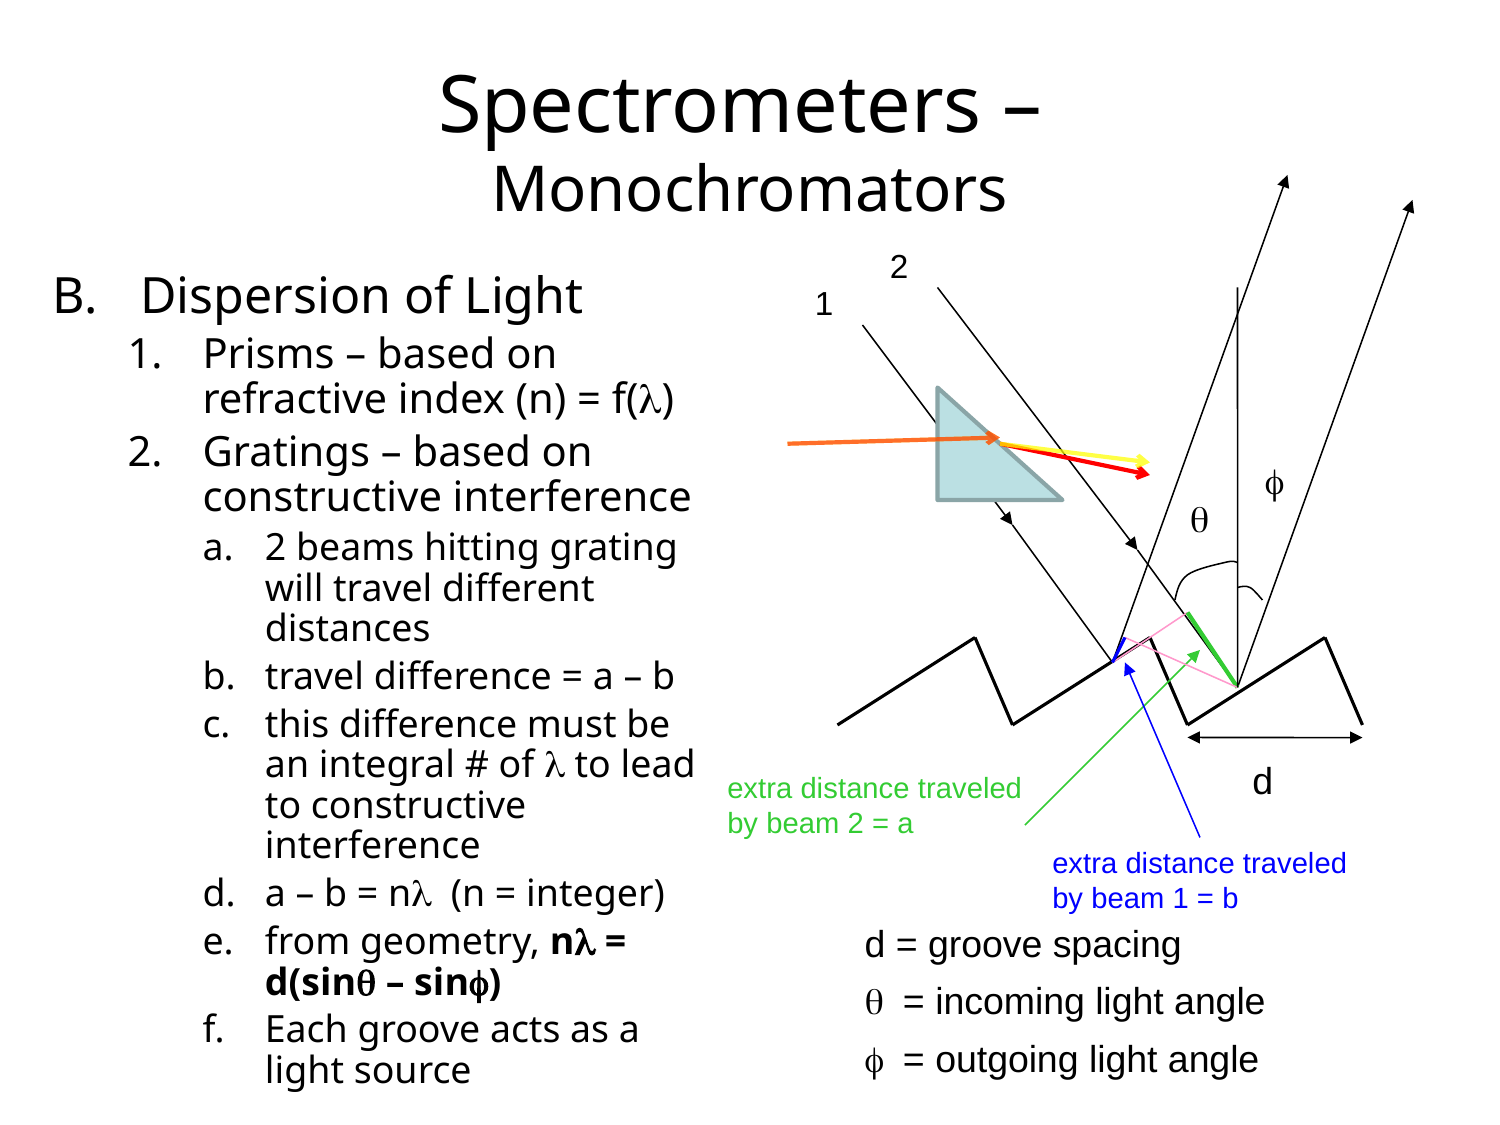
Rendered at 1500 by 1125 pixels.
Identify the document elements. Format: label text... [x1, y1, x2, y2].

text_box [1238, 199, 1415, 687]
text_box [1124, 662, 1201, 838]
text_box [999, 470, 1151, 476]
text_box extra distance traveled by beam 1 = b [1037, 837, 1375, 923]
text_box [1187, 731, 1363, 744]
text_box [1238, 174, 1290, 314]
text_box [935, 385, 988, 434]
text_box 1 [799, 274, 863, 330]
list B. Dispersion of Light Prisms – based on refractive index (n) = f(l) Gratings – based on constructive interference 2 beams hitting grating will travel different distances travel difference = a – b this difference must be an integral # of l to lead to constructive interference a – b = nl (n = integer) from geometry, nl = d(sinq – sinf) Each groove acts as a light source [37, 262, 738, 1050]
text_box [1087, 484, 1138, 550]
text_box [1144, 649, 1201, 706]
text_box [935, 453, 1065, 503]
text_box [1237, 586, 1263, 601]
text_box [787, 437, 1001, 444]
text_box d = groove spacing q = incoming light angle f = outgoing light angle [849, 912, 1363, 1088]
text_box d [1237, 749, 1338, 810]
text_box f [1250, 449, 1300, 510]
text_box [995, 503, 1013, 525]
text_box q [1175, 487, 1225, 548]
text_box 2 [874, 237, 938, 293]
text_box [999, 443, 1151, 463]
text_box [1174, 561, 1238, 600]
title Spectrometers – Monochromators [75, 45, 1425, 233]
text_box extra distance traveled by beam 2 = a [712, 762, 1050, 848]
